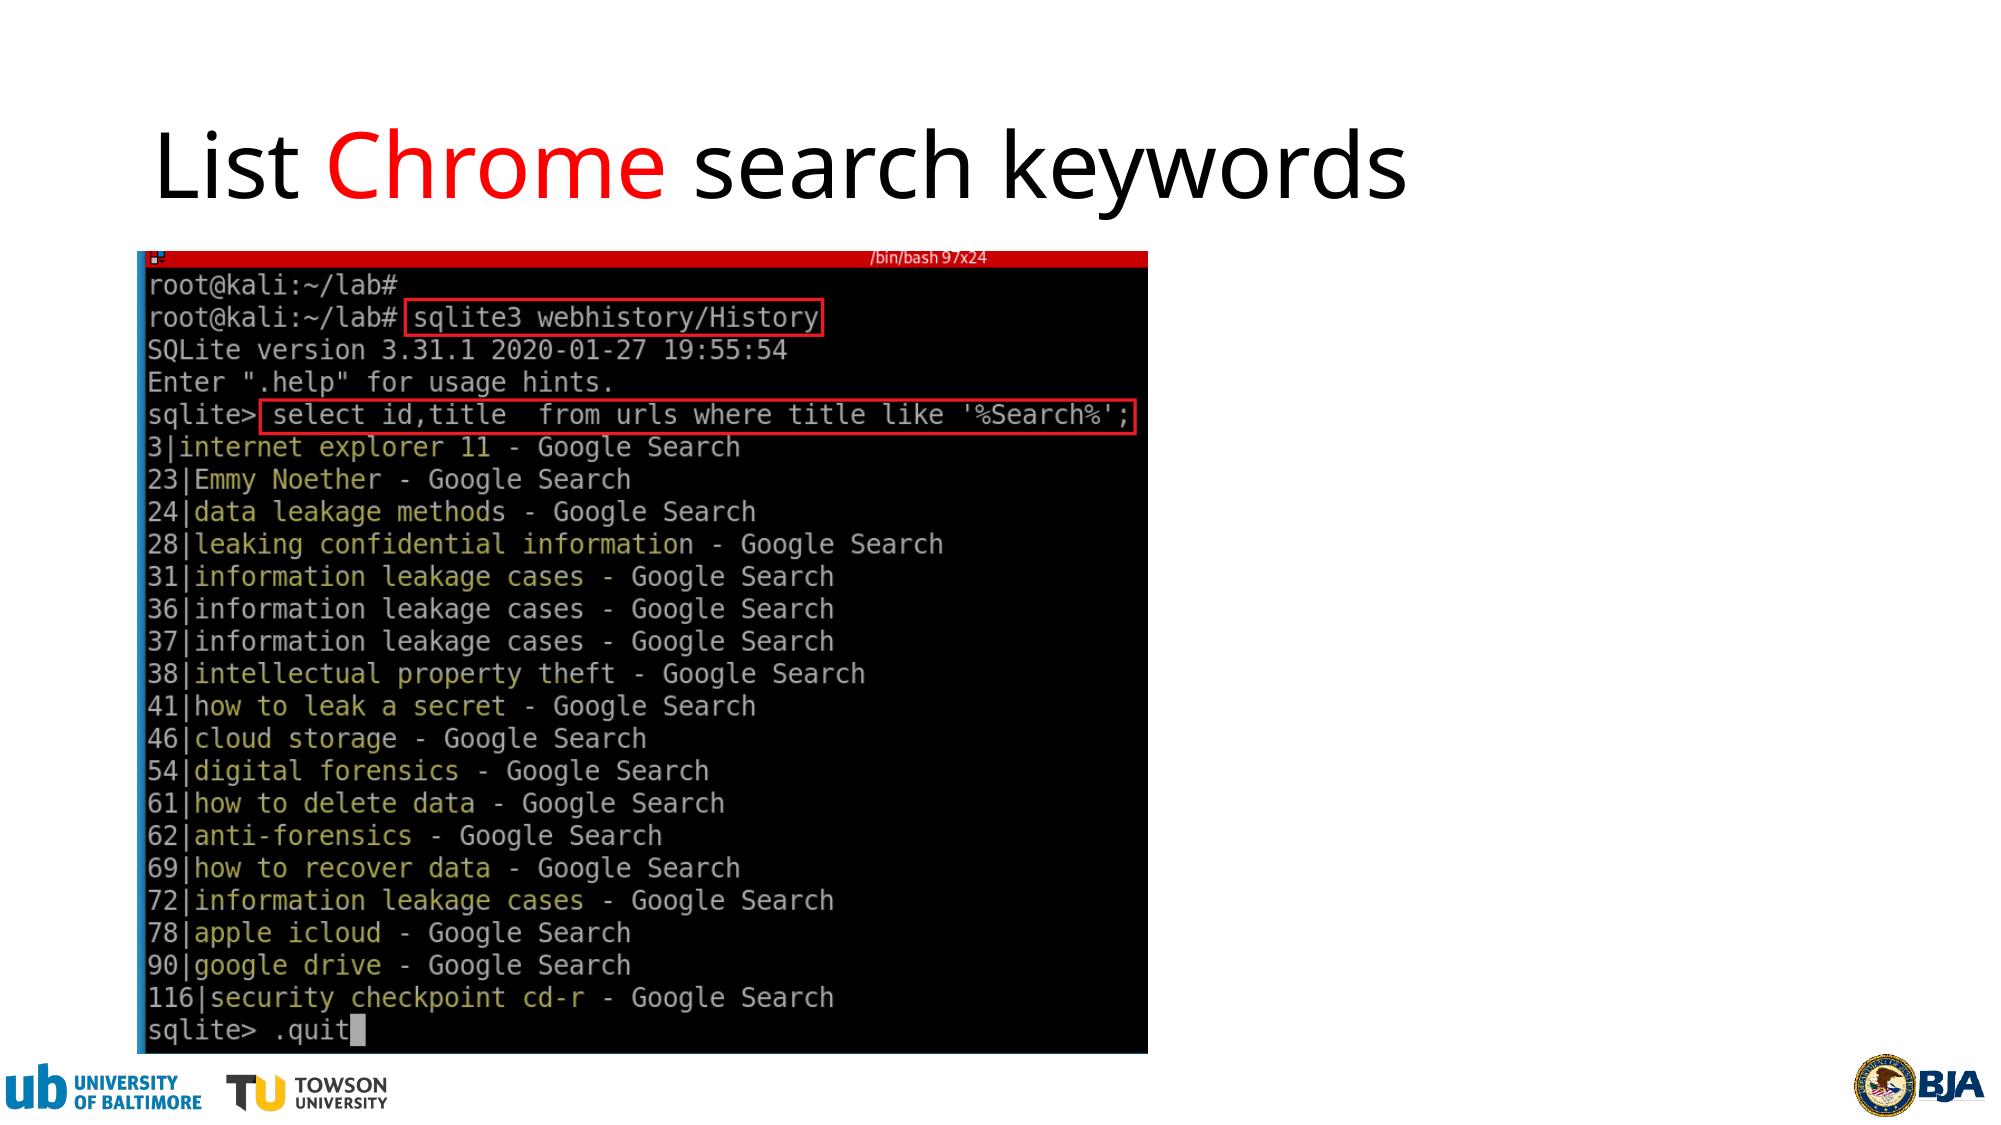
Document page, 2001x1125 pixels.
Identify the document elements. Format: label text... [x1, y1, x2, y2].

picture [0, 251, 1148, 1125]
picture [1854, 1054, 1986, 1117]
title List Chrome search keywords [137, 59, 1863, 278]
